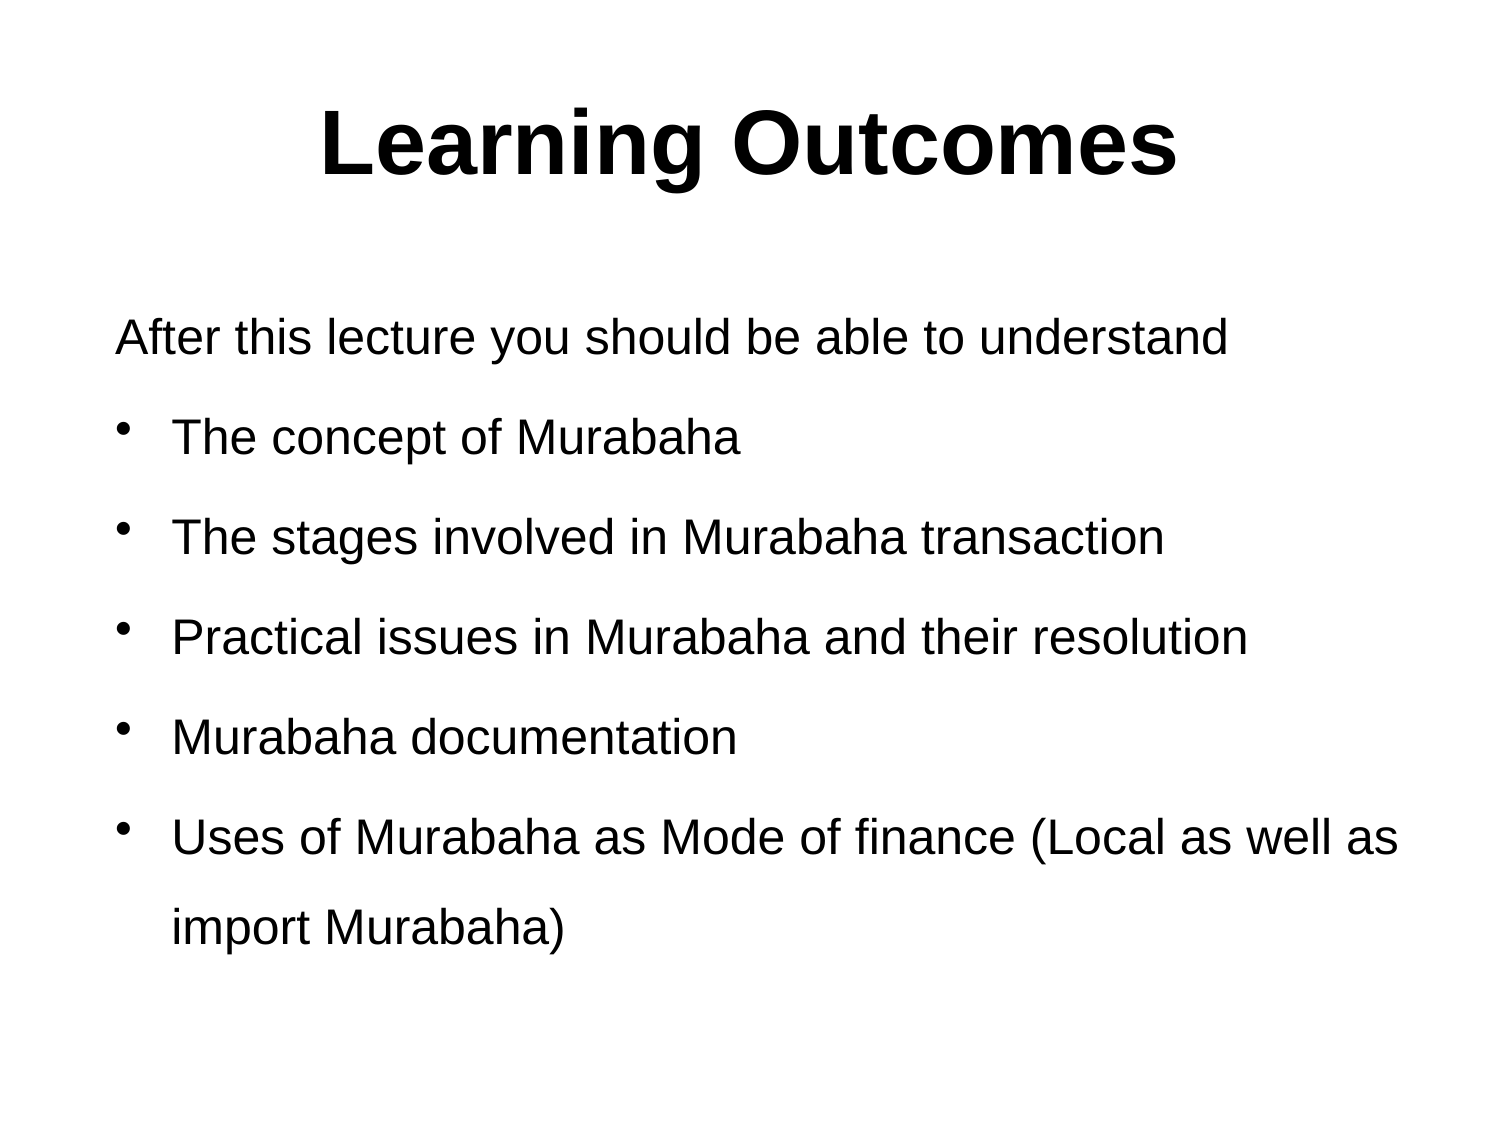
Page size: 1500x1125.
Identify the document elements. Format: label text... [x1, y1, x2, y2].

title Learning Outcomes [99, 50, 1426, 225]
list After this lecture you should be able to understand The concept of Murabaha The stages involved in Murabaha transaction Practical issues in Murabaha and their resolution Murabaha documentation Uses of Murabaha as Mode of finance (Local as well as import Murabaha) [100, 267, 1426, 1030]
